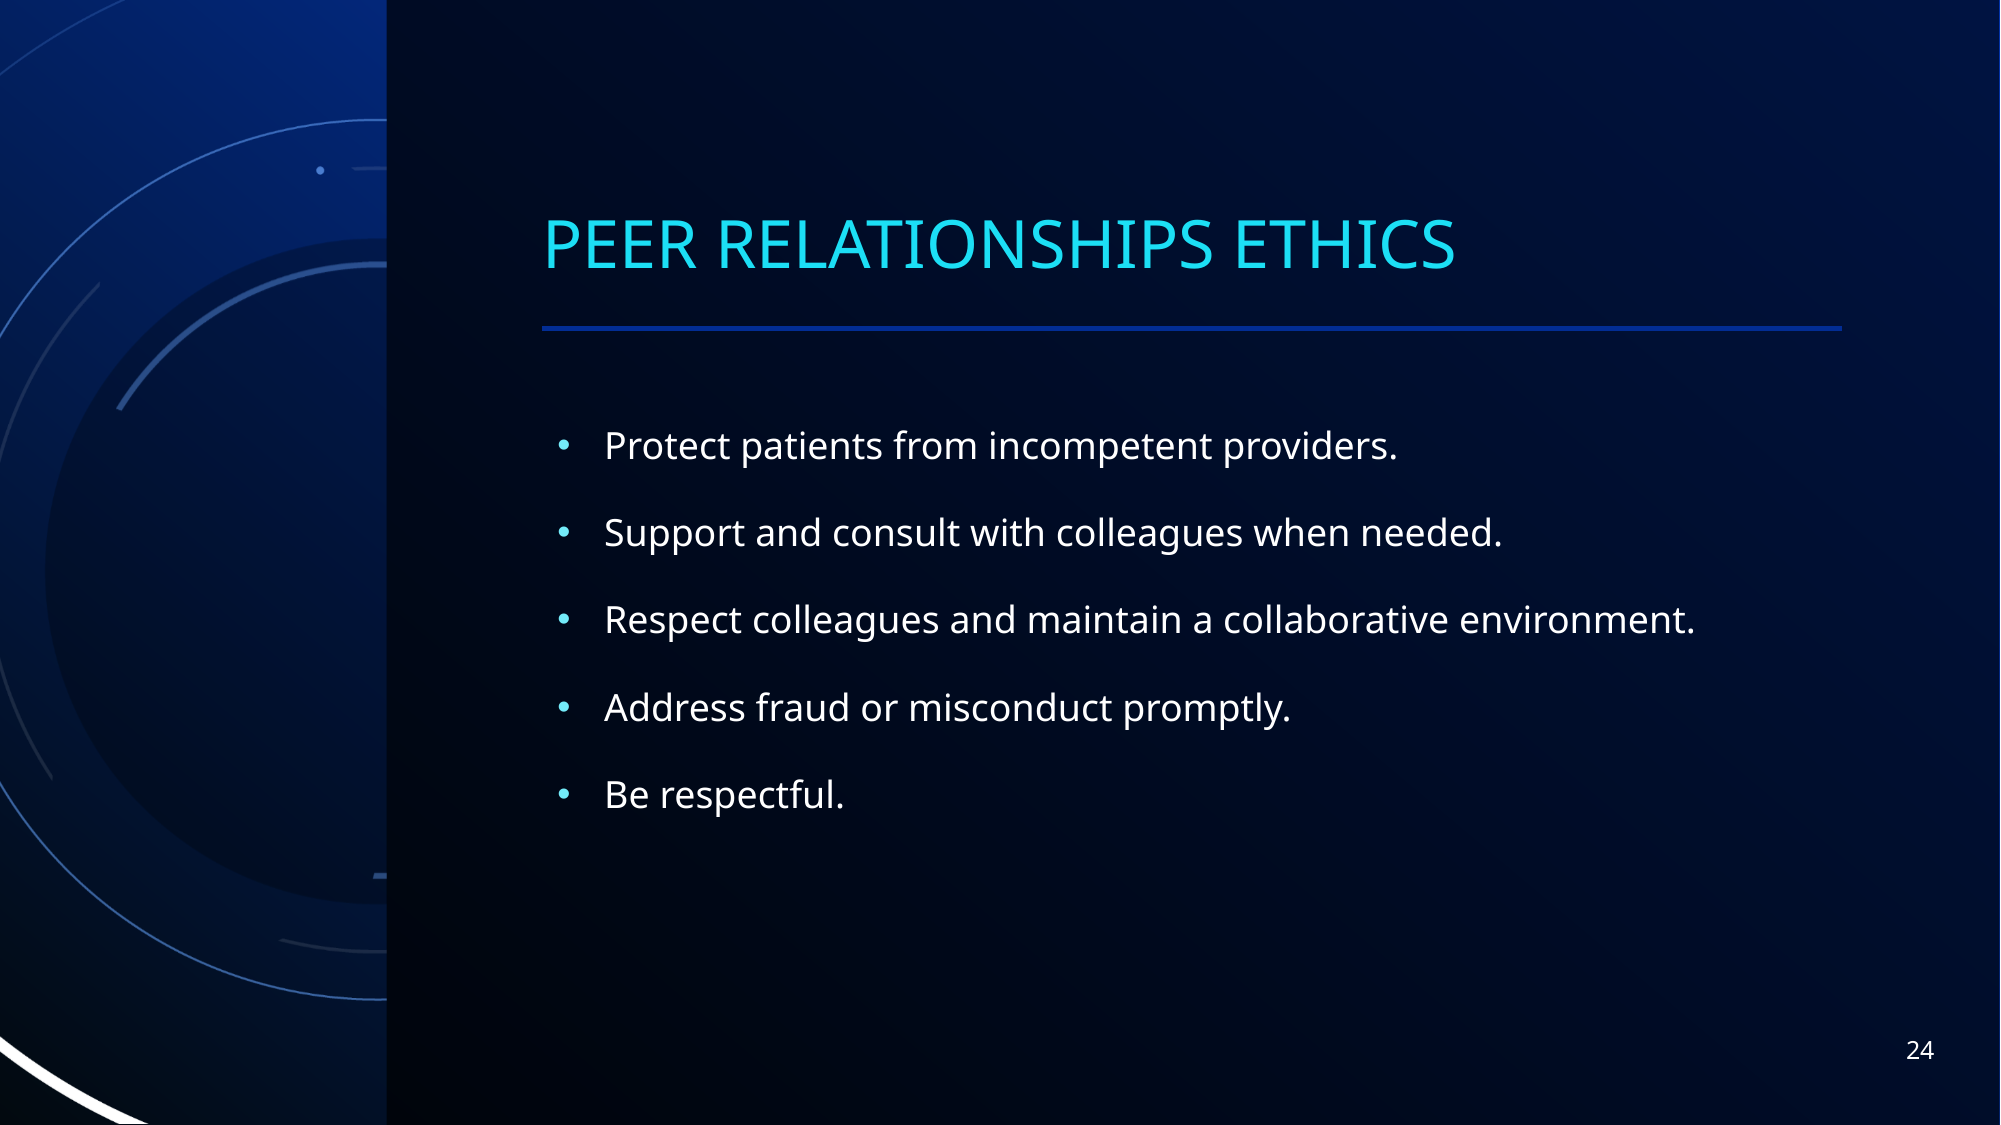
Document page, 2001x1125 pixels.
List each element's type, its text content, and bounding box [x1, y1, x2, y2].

list Protect patients from incompetent providers. Support and consult with colleagues when needed. Respect colleagues and maintain a collaborative environment. Address fraud or misconduct promptly. Be respectful. [542, 405, 1760, 1009]
slide_number 24 [1499, 1021, 1950, 1082]
title Peer Relationships Ethics [542, 18, 1760, 291]
picture [0, 0, 387, 1124]
